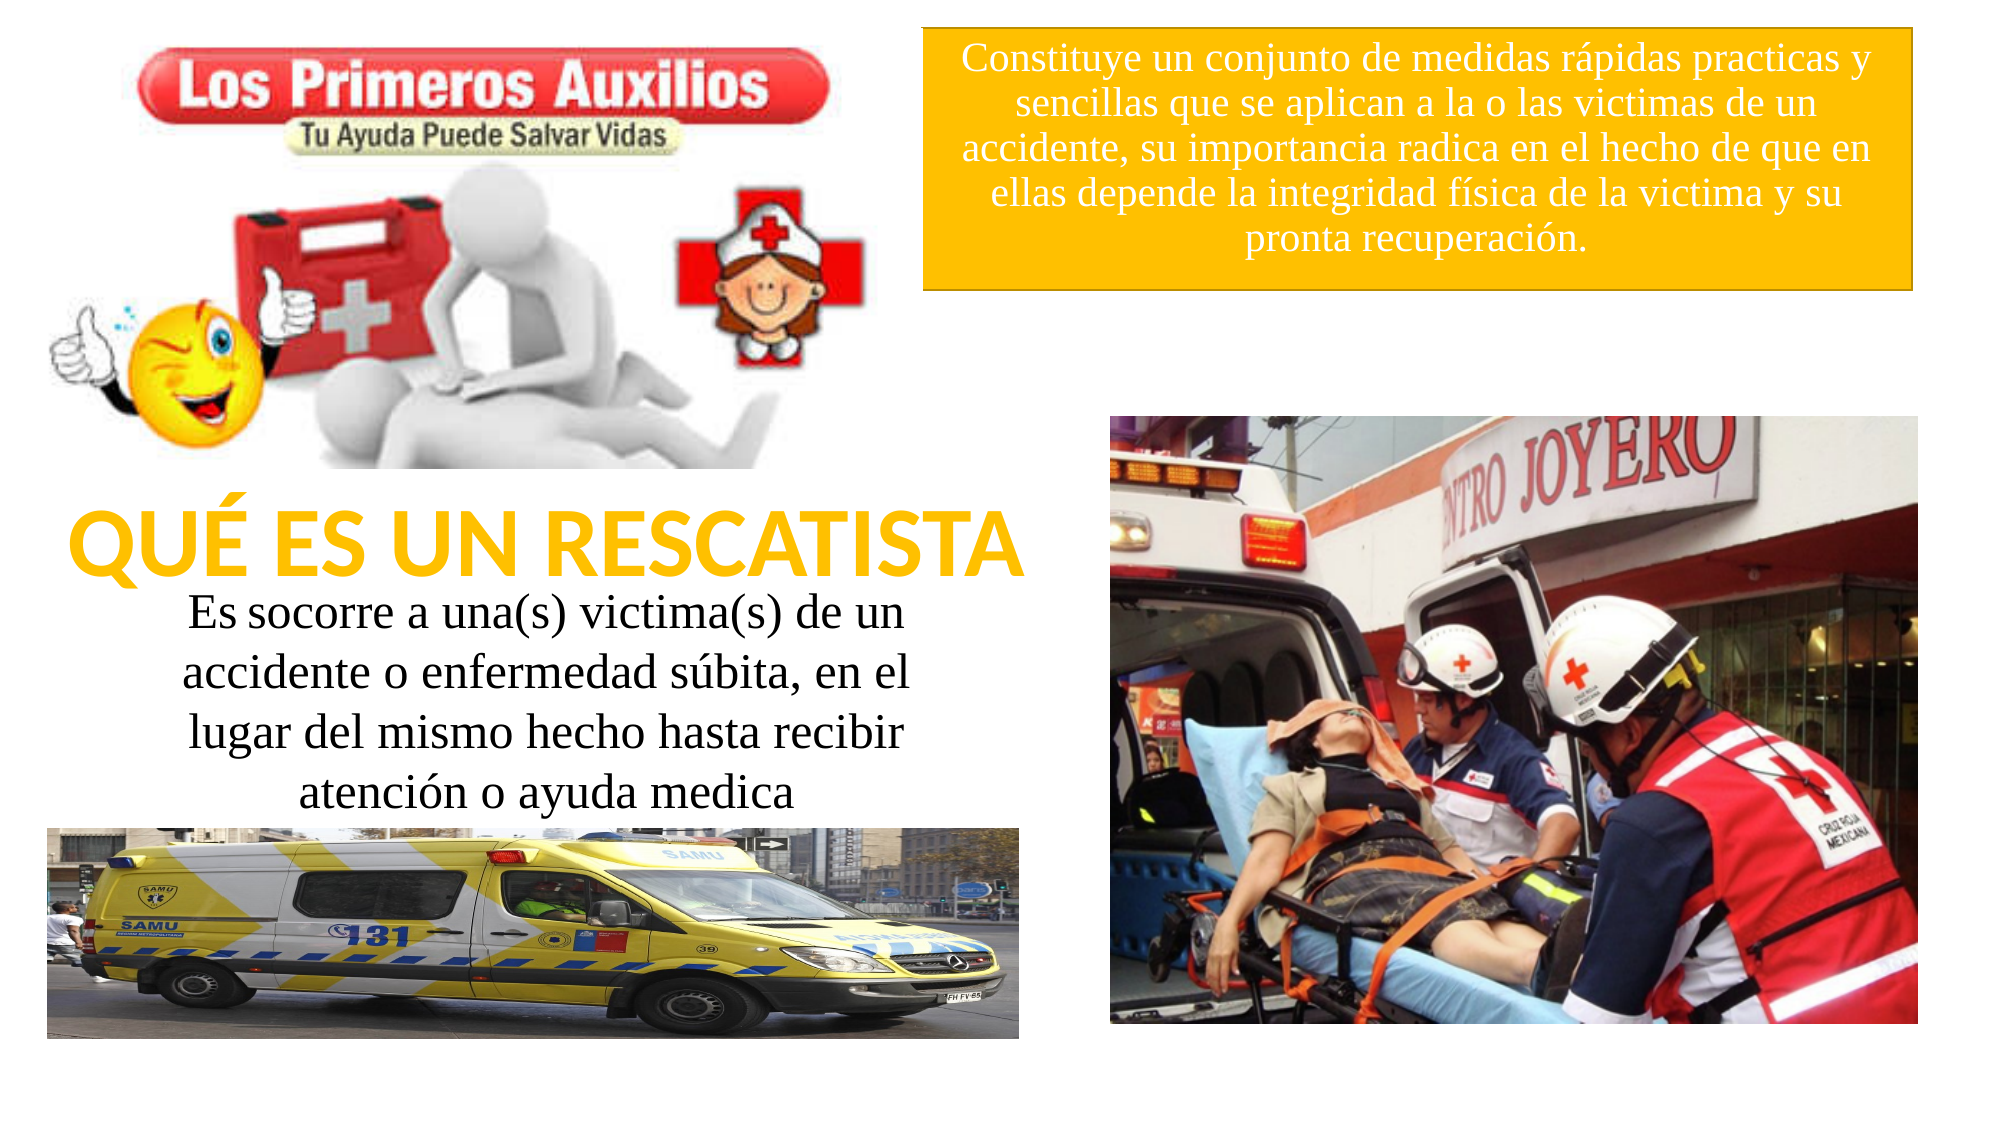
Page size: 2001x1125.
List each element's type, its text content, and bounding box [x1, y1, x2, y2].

picture [47, 828, 1019, 1039]
text_box Qué es Un rescatista [52, 468, 1041, 604]
picture [32, 28, 923, 469]
text_box Es socorre a una(s) victima(s) de un accidente o enfermedad súbita, en el lugar del mismo hecho hasta recibir atención o ayuda medica [116, 571, 977, 826]
list Constituye un conjunto de medidas rápidas practicas y sencillas que se aplican a la o las victimas de un accidente, su importancia radica en el hecho de que en ellas depende la integridad física de la victima y su pronta recuperación. [921, 27, 1913, 291]
picture [1110, 416, 1918, 1024]
